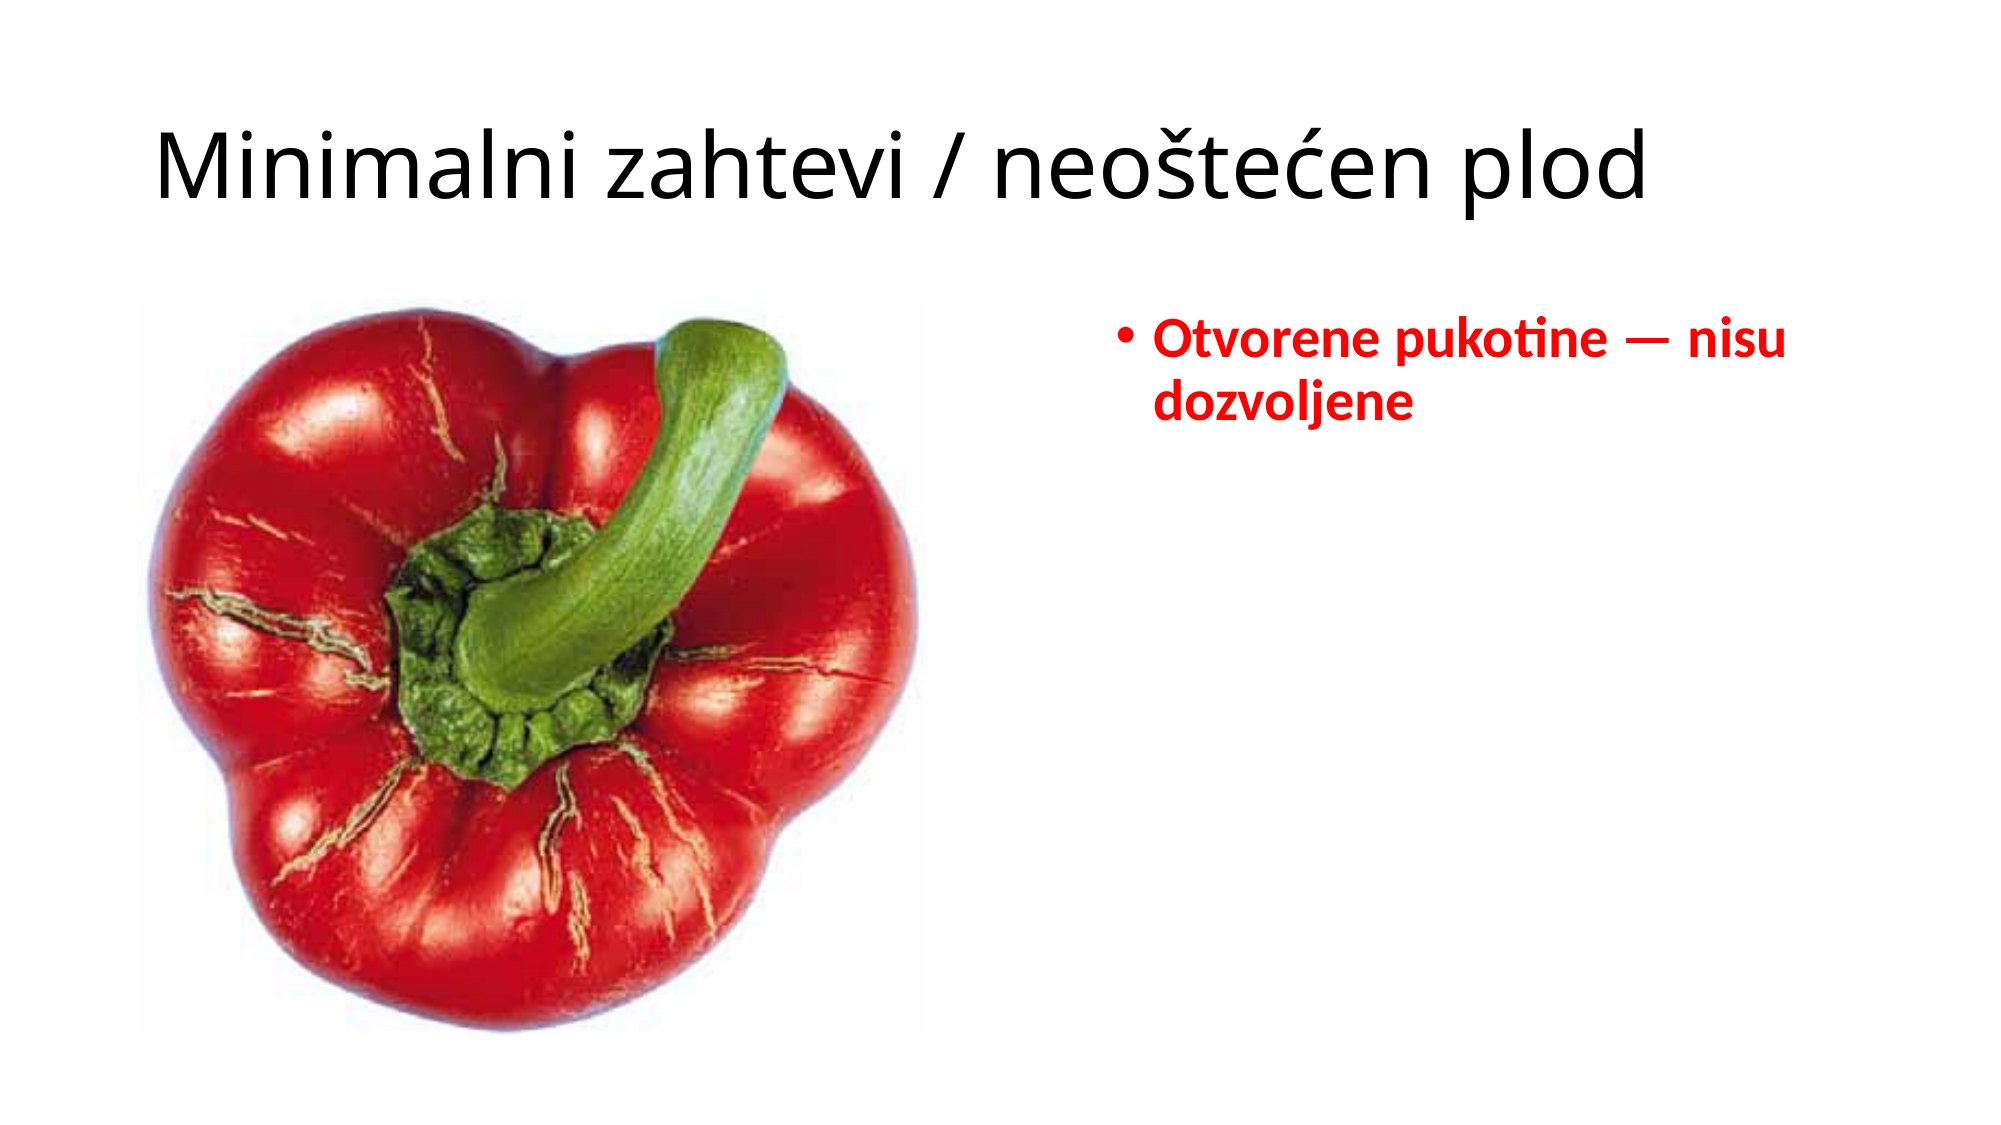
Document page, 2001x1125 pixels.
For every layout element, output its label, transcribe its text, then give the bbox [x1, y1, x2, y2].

list Otvorene pukotine — nisu dozvoljene [1100, 299, 1863, 1014]
picture [137, 299, 927, 1035]
title Minimalni zahtevi / neoštećen plod [137, 59, 1863, 278]
